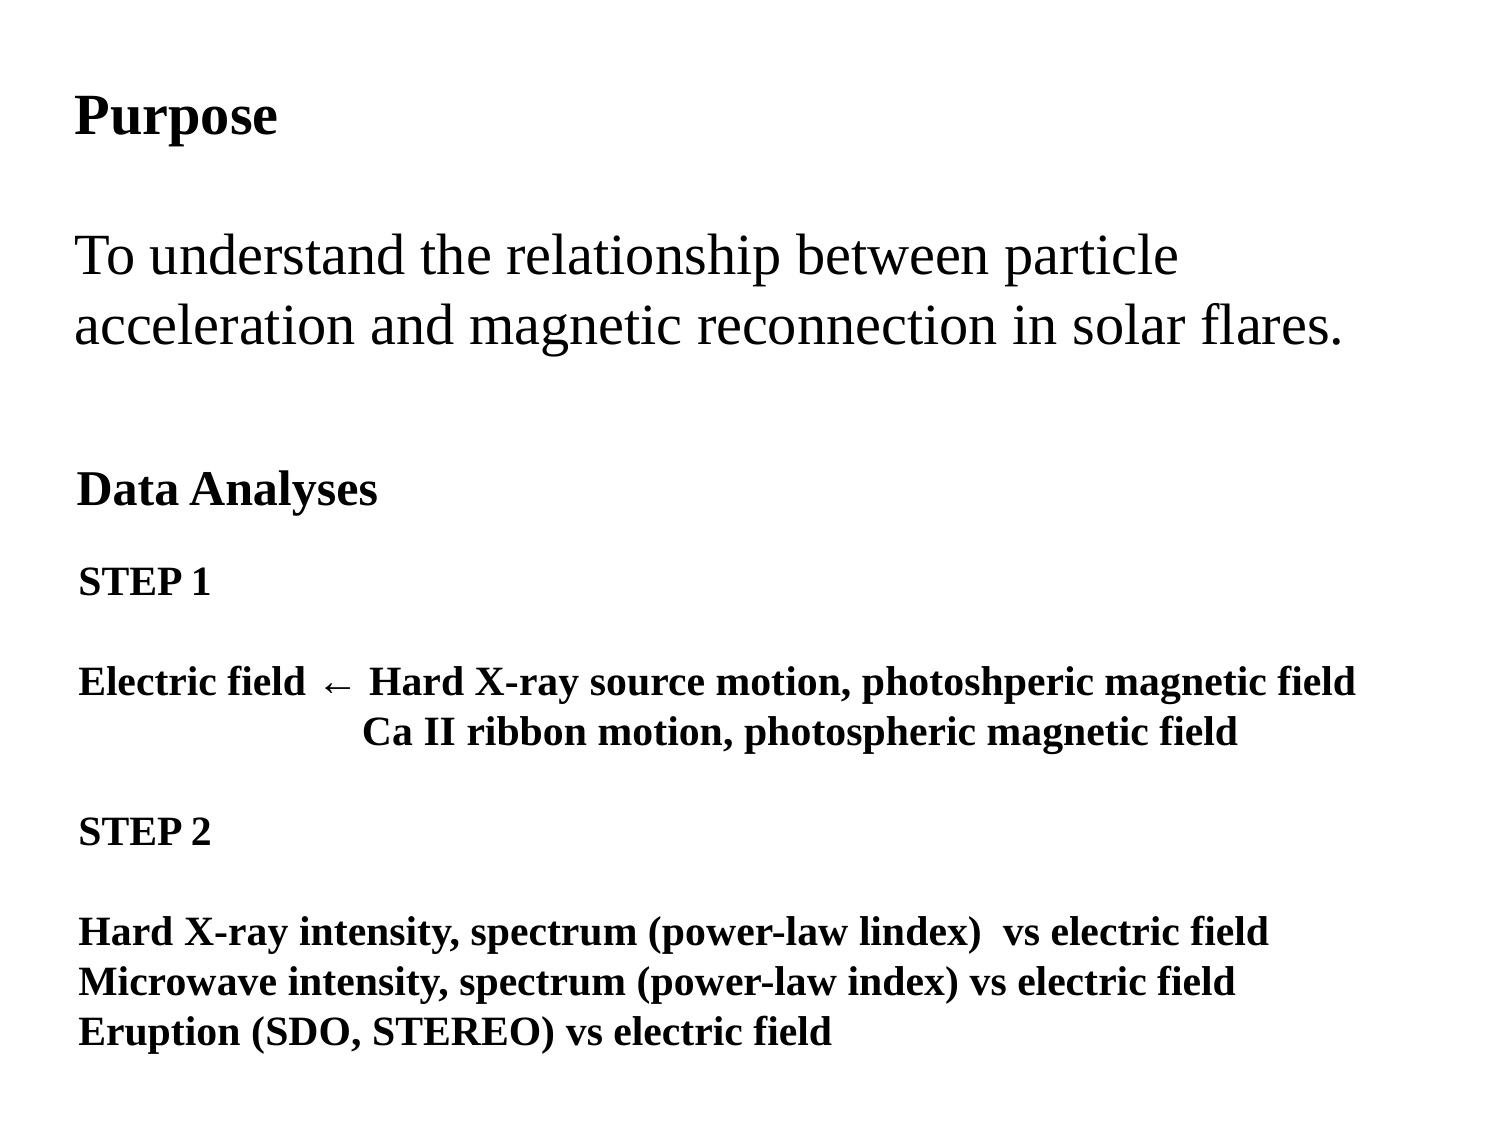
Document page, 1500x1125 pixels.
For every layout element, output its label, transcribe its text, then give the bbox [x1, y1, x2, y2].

text_box STEP 1 Electric field ← Hard X-ray source motion, photoshperic magnetic field Ca II ribbon motion, photospheric magnetic field STEP 2 Hard X-ray intensity, spectrum (power-law lindex) vs electric field Microwave intensity, spectrum (power-law index) vs electric field Eruption (SDO, STEREO) vs electric field [63, 546, 1372, 1062]
text_box Purpose To understand the relationship between particle acceleration and magnetic reconnection in solar flares. [60, 68, 1404, 364]
text_box Data Analyses [61, 447, 394, 523]
